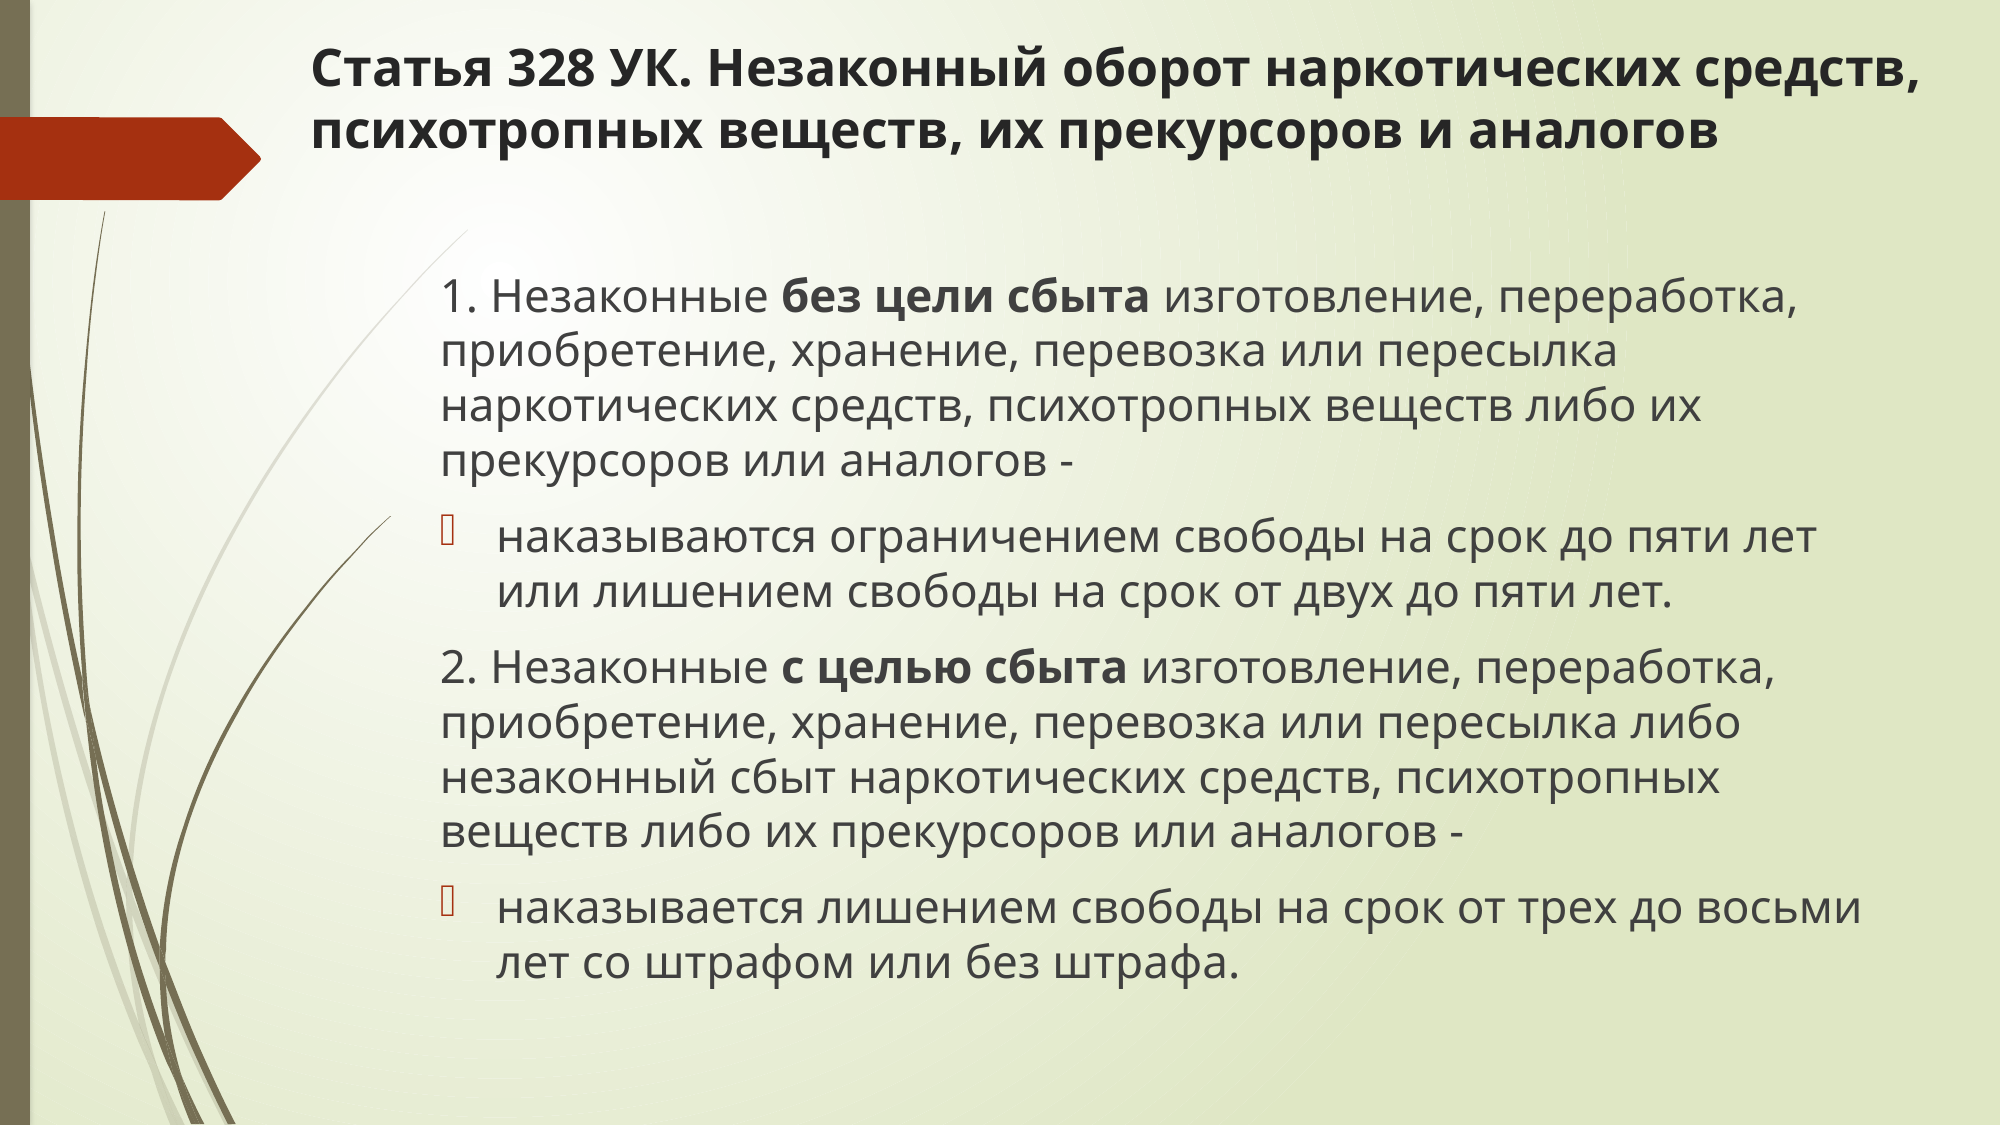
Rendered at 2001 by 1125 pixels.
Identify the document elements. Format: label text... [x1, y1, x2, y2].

list 1. Незаконные без цели сбыта изготовление, переработка, приобретение, хранение, перевозка или пересылка наркотических средств, психотропных веществ либо их прекурсоров или аналогов - наказываются ограничением свободы на срок до пяти лет или лишением свободы на срок от двух до пяти лет. 2. Незаконные с целью сбыта изготовление, переработка, приобретение, хранение, перевозка или пересылка либо незаконный сбыт наркотических средств, психотропных веществ либо их прекурсоров или аналогов - наказывается лишением свободы на срок от трех до восьми лет со штрафом или без штрафа. [424, 192, 1888, 1098]
title Статья 328 УК. Незаконный оборот наркотических средств, психотропных веществ, их прекурсоров и аналогов [295, 27, 1949, 183]
